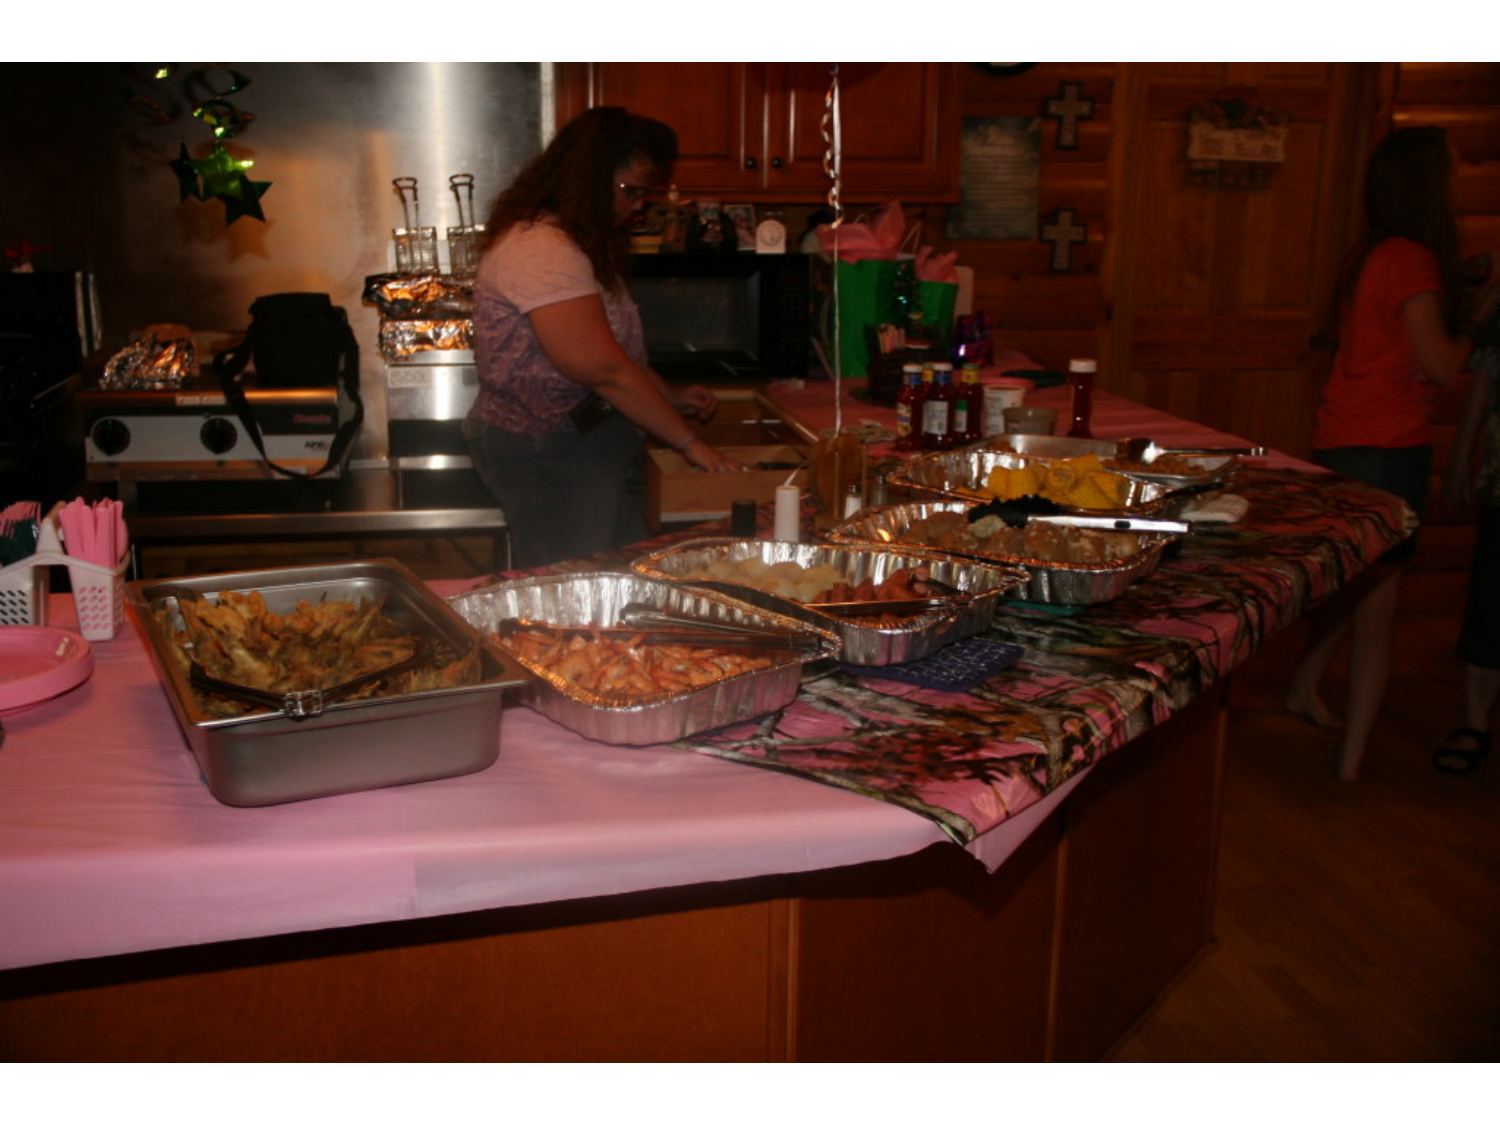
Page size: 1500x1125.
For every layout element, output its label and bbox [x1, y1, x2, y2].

picture [0, 61, 1500, 1063]
